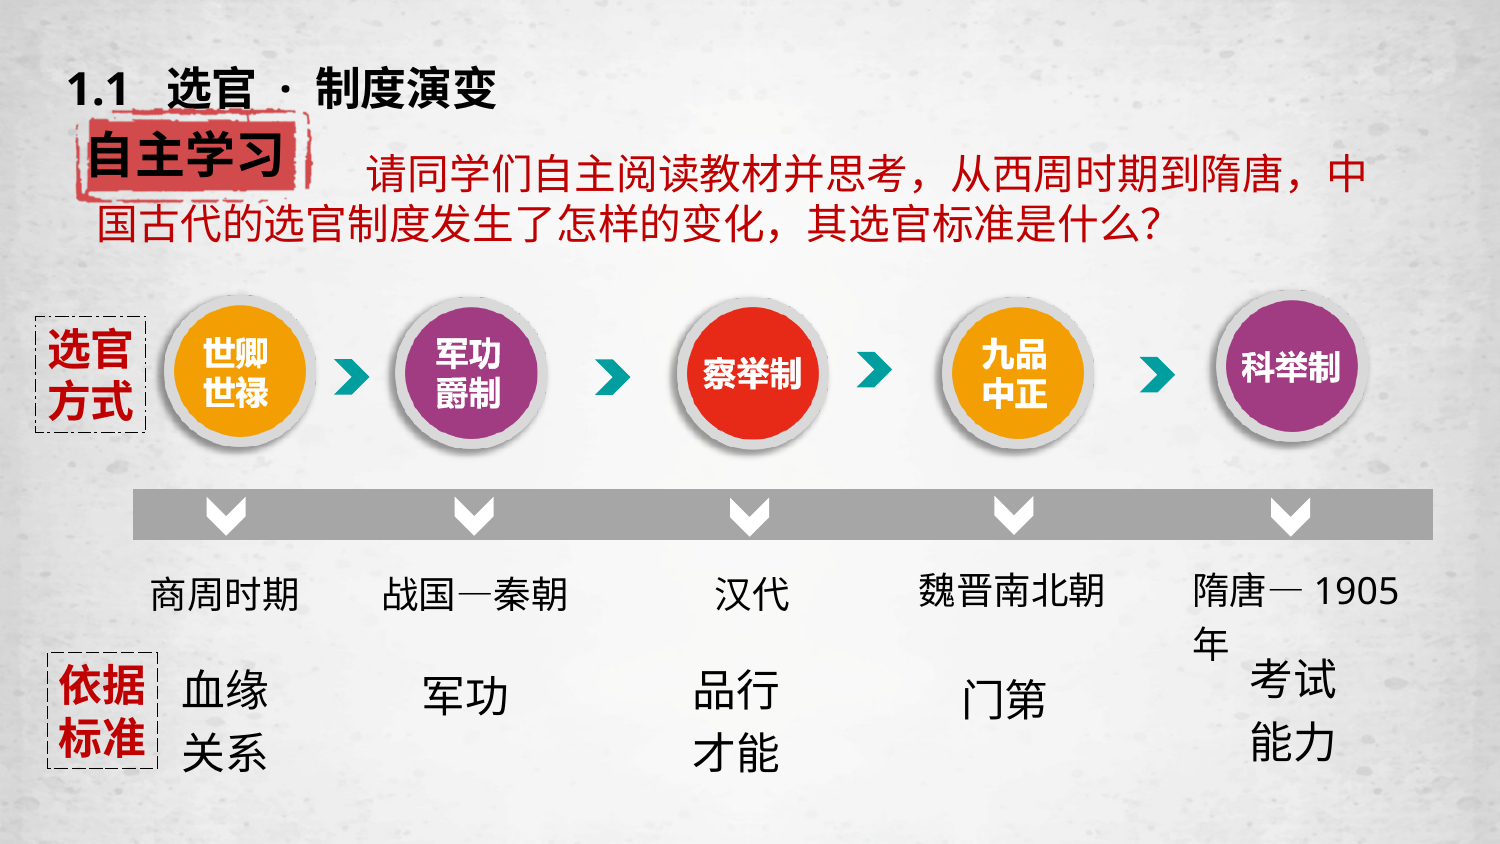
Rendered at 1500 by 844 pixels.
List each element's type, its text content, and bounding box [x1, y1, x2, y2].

text_box 依据 标准 [47, 652, 158, 769]
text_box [1139, 282, 1380, 457]
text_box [134, 550, 1454, 625]
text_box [132, 488, 1434, 541]
text_box 血缘关系 [170, 646, 322, 784]
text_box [333, 289, 554, 464]
text_box 1.1 选官 · 制度演变 [53, 53, 588, 121]
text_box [70, 105, 341, 209]
text_box 品行才能 [681, 646, 818, 784]
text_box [594, 290, 835, 464]
picture [0, 0, 1500, 844]
text_box 考试能力 [1238, 635, 1380, 773]
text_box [856, 289, 1101, 464]
text_box 请同学们自主阅读教材并思考，从西周时期到隋唐，中国古代的选官制度发生了怎样的变化，其选官标准是什么？ [82, 140, 1383, 256]
text_box 军功 [409, 652, 530, 727]
text_box 门第 [949, 656, 1101, 732]
text_box 选官 方式 [35, 316, 143, 433]
